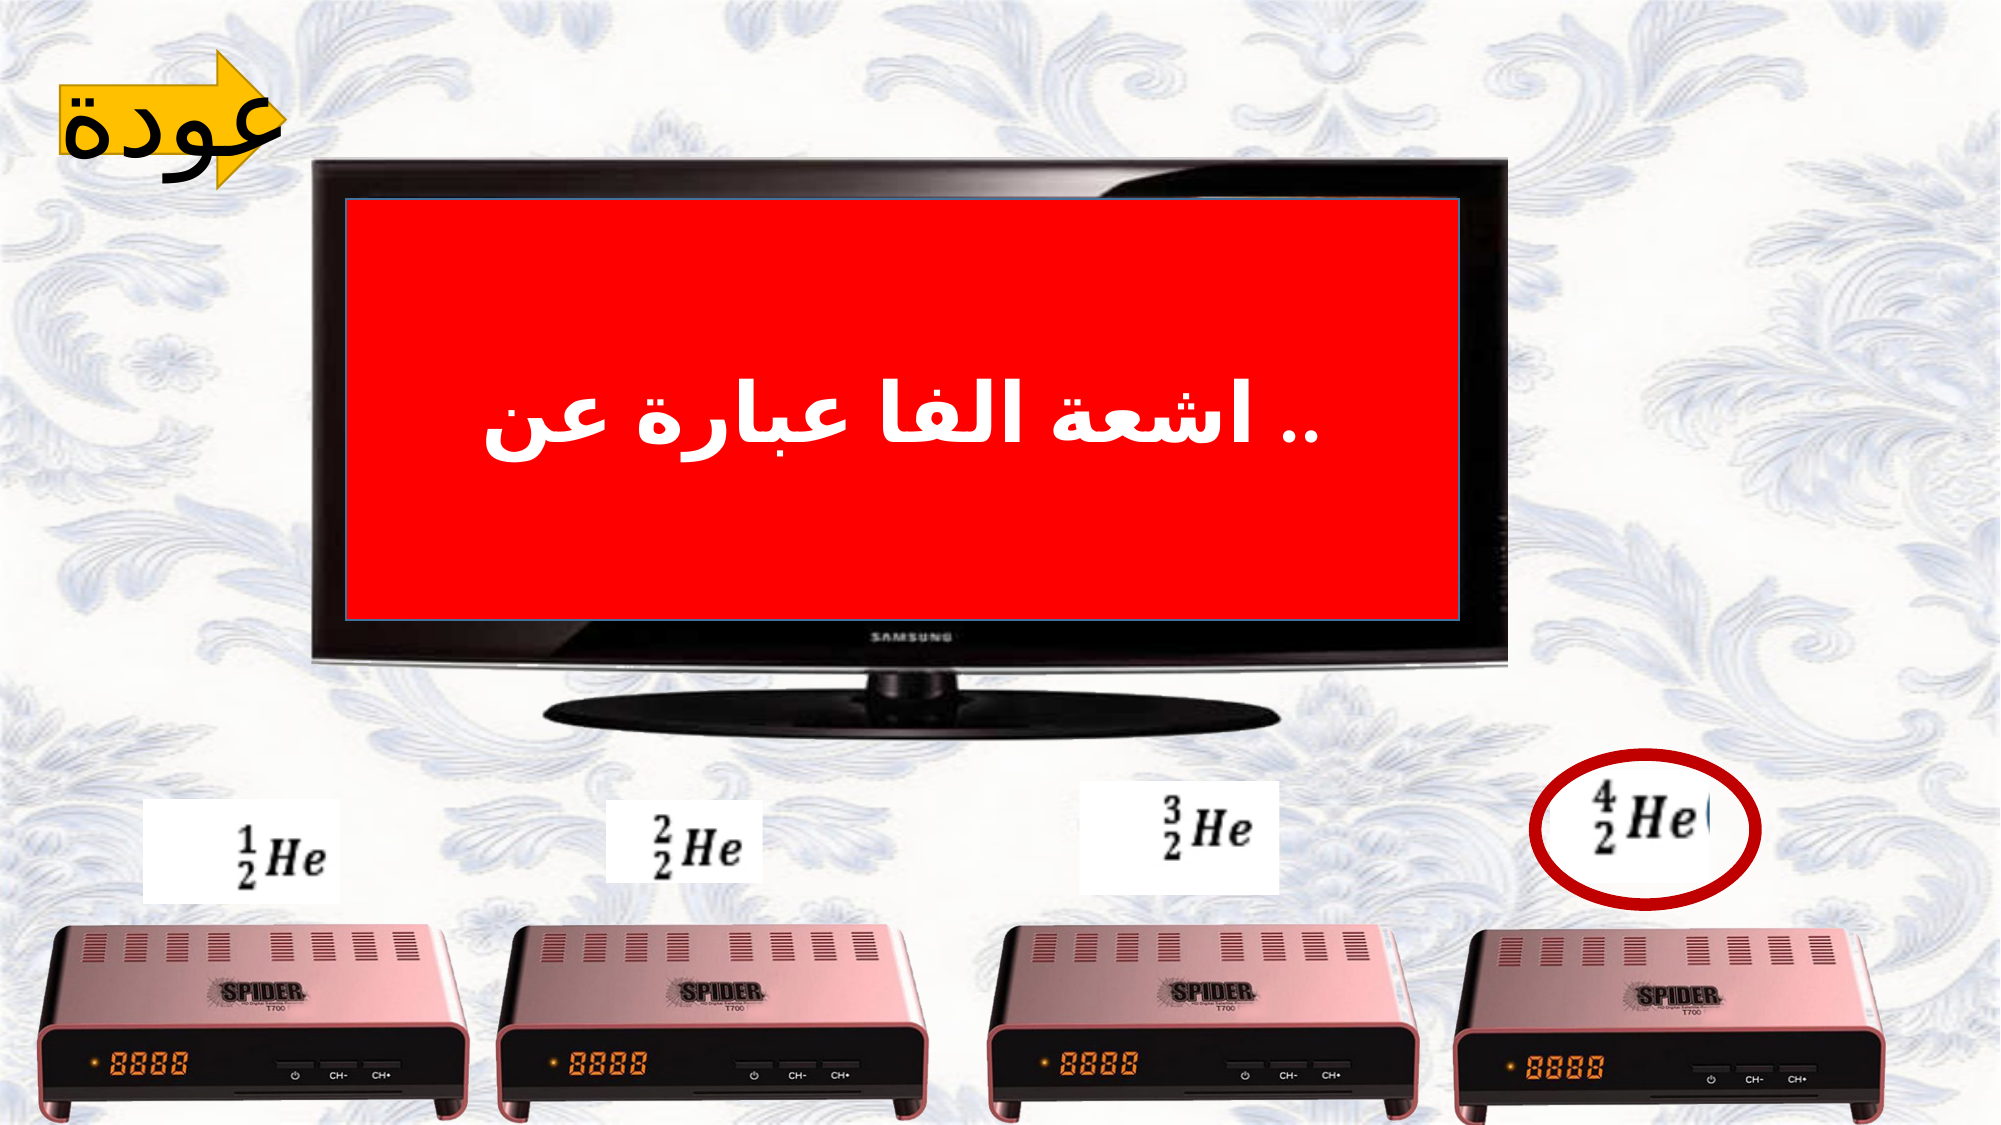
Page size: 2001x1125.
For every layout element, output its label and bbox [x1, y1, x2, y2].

text_box [39, 36, 312, 188]
picture [1079, 773, 1280, 895]
text_box [311, 157, 1508, 747]
picture [981, 919, 1425, 1125]
picture [0, 0, 2001, 1125]
text_box [949, 748, 1891, 1125]
picture [1549, 770, 1710, 883]
